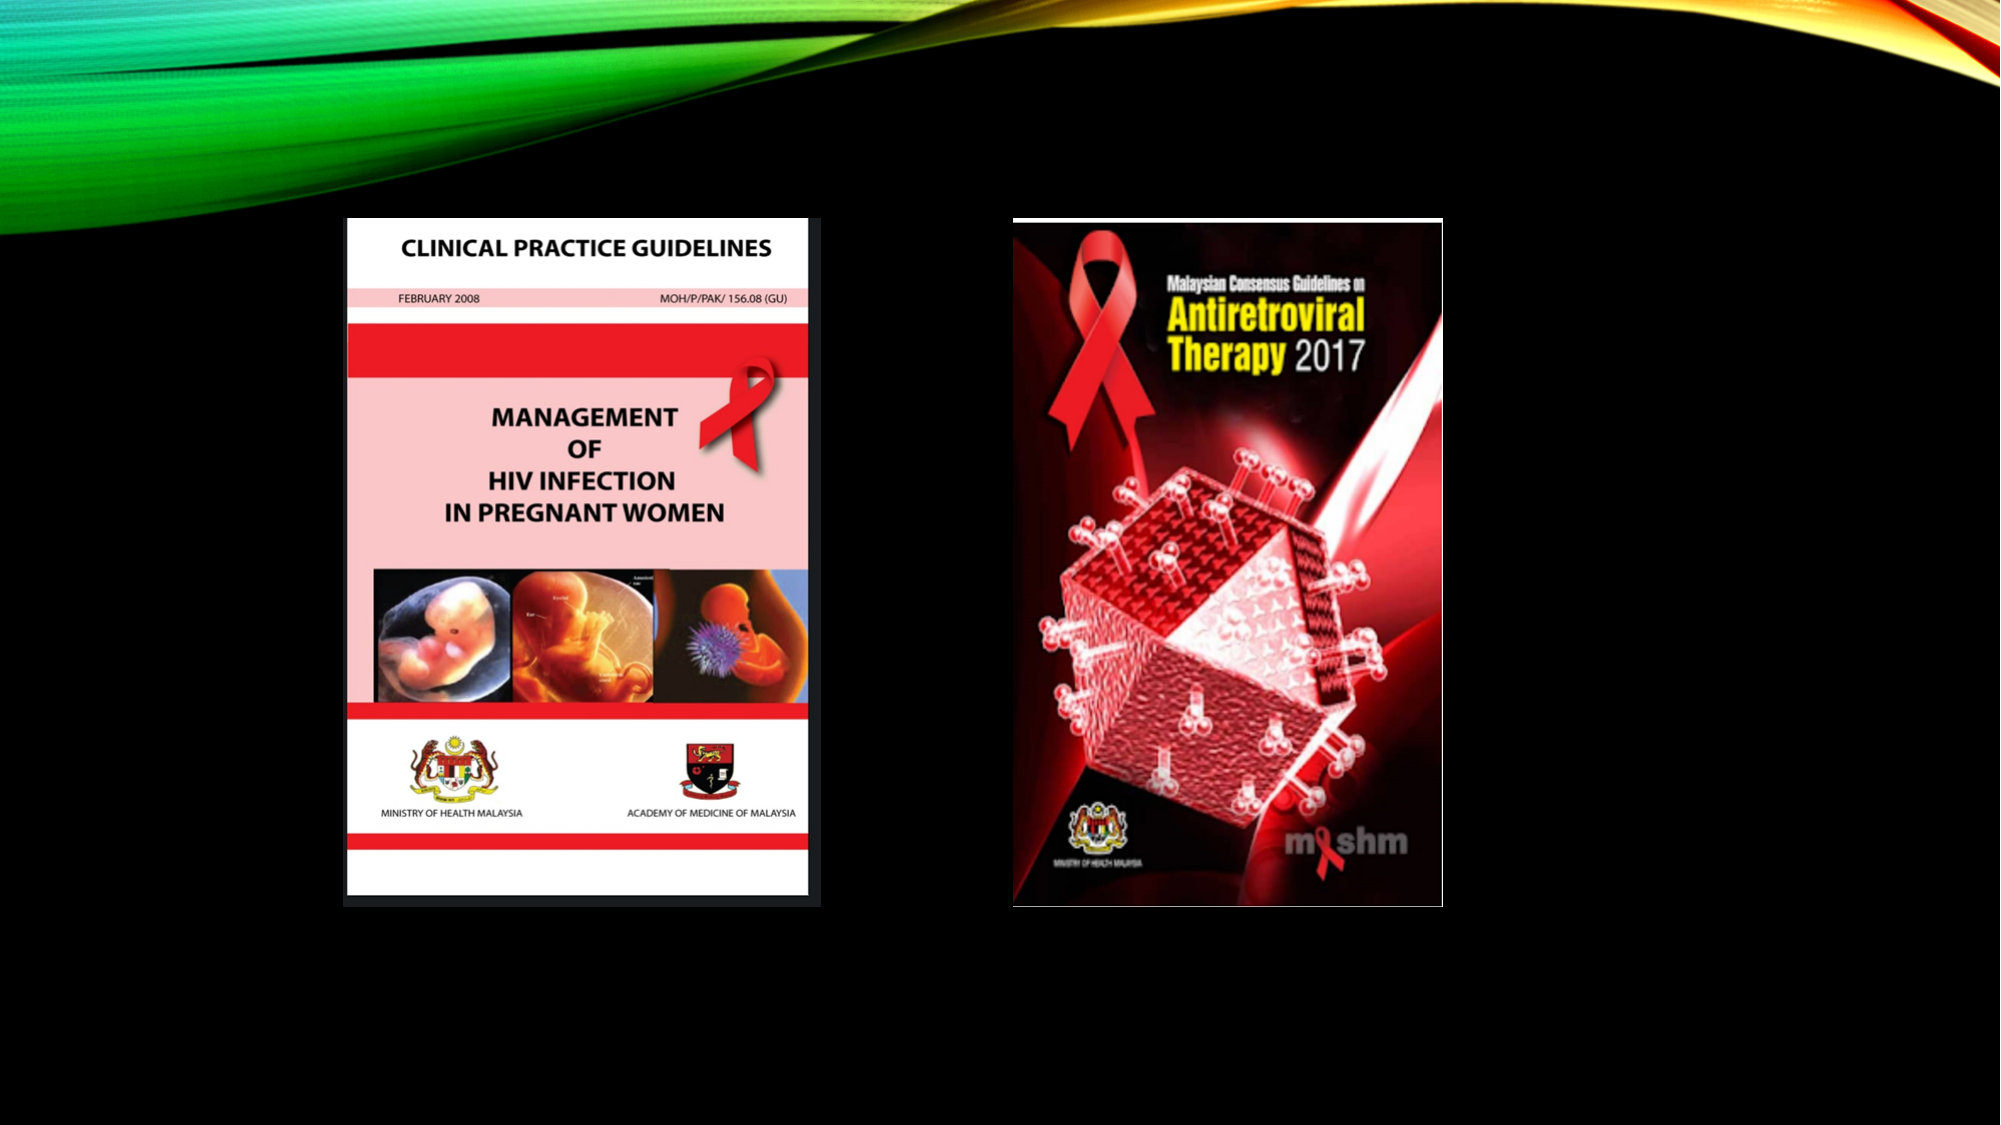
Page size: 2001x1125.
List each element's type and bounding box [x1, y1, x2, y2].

picture [0, 0, 2000, 907]
